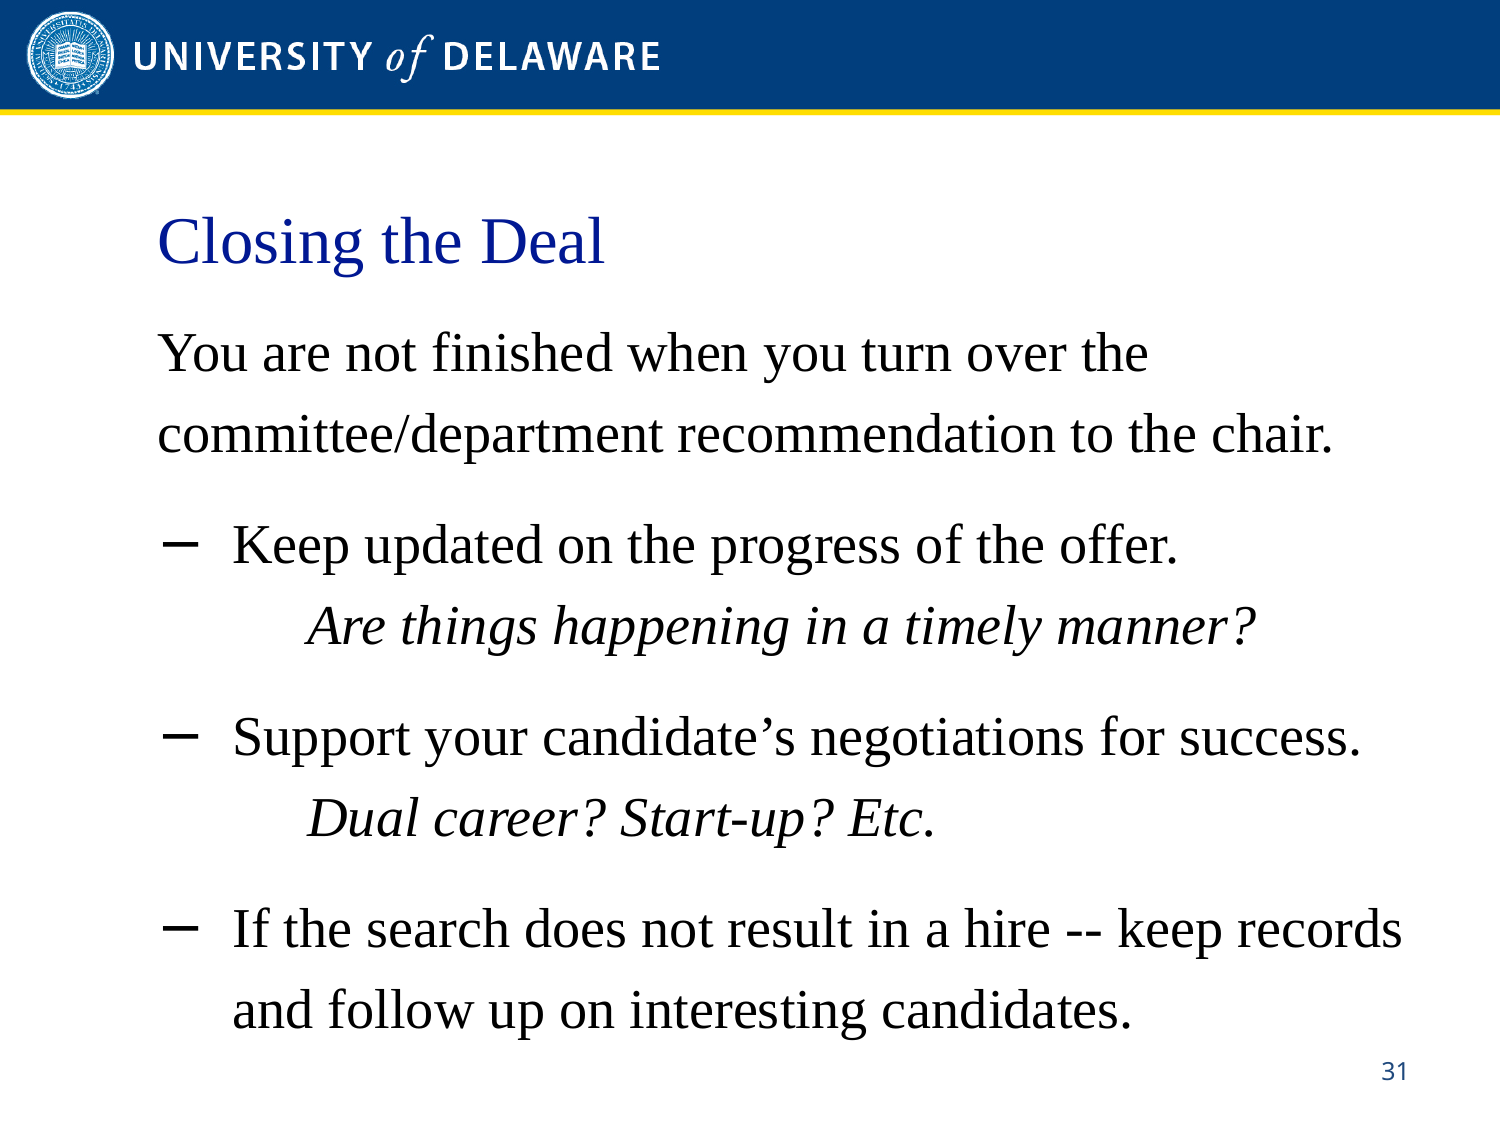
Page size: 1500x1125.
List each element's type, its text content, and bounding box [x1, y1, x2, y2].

text_box Closing the Deal You are not finished when you turn over the committee/department recommendation to the chair. Keep updated on the progress of the offer. Are things happening in a timely manner? Support your candidate’s negotiations for success. Dual career? Start-up? Etc. If the search does not result in a hire -- keep records and follow up on interesting candidates. [142, 189, 1456, 1047]
slide_number 30 [1074, 1042, 1425, 1103]
picture [0, 0, 1500, 1125]
